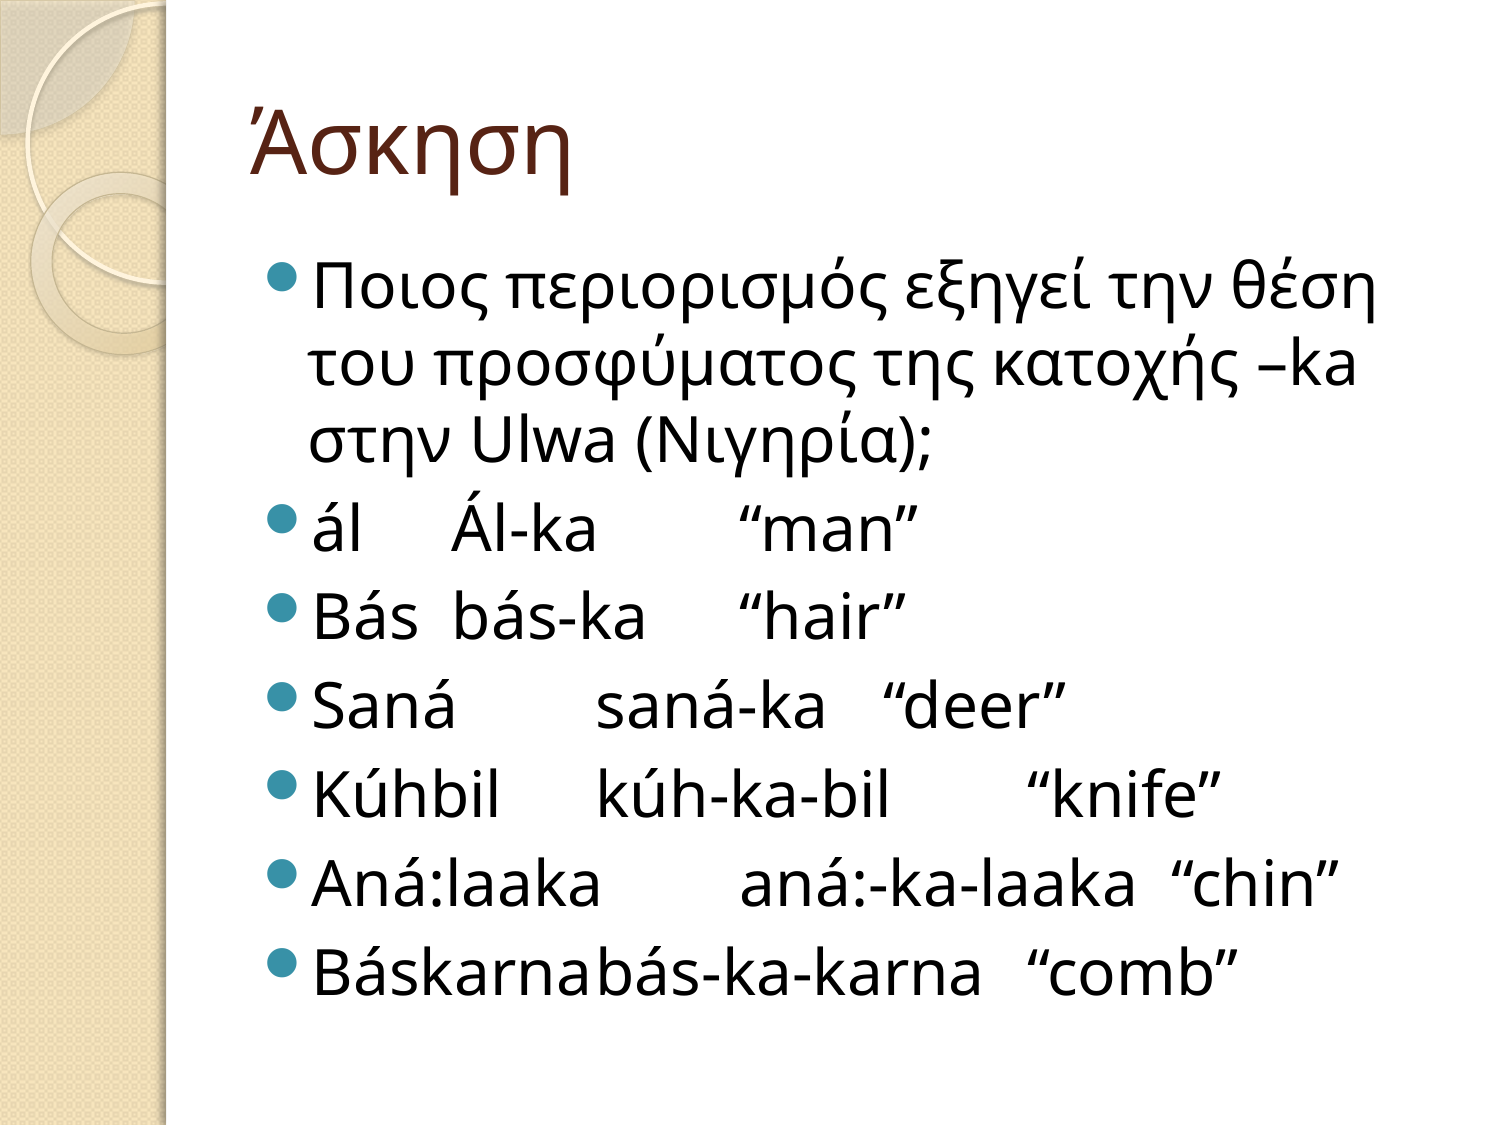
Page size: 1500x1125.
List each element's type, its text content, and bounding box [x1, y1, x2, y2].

title Άσκηση [235, 45, 1466, 233]
list Ποιος περιορισμός εξηγεί την θέση του προσφύματος της κατοχής –ka στην Ulwa (Νιγηρία); ál Ál-ka “man” Bás bás-ka “hair” Saná saná-ka “deer” Kúhbil kúh-ka-bil “knife” Aná:laaka aná:-ka-laaka “chin” Báskarna bás-ka-karna “comb” [235, 237, 1466, 1025]
